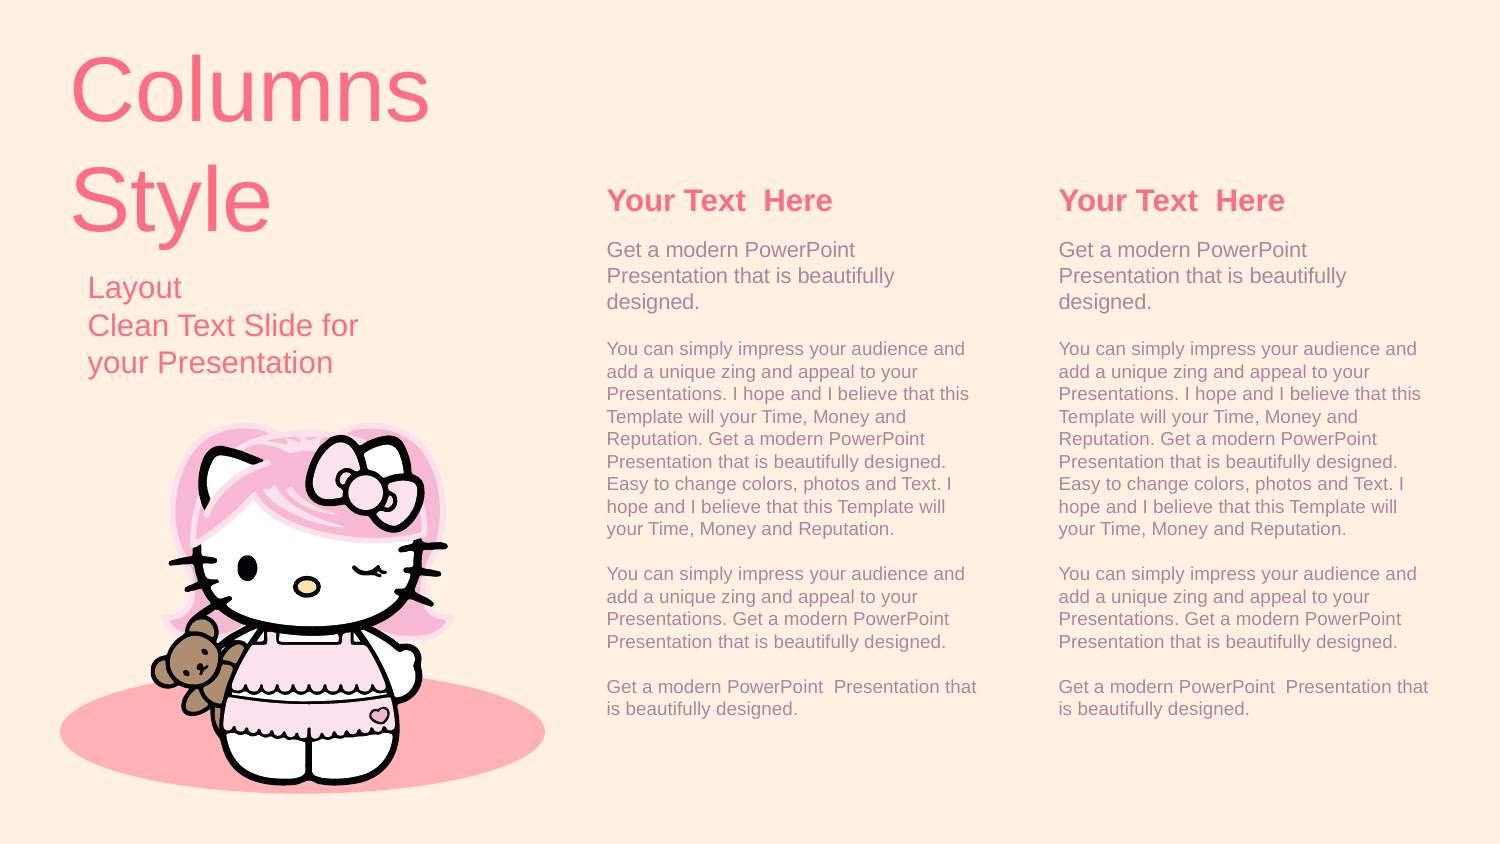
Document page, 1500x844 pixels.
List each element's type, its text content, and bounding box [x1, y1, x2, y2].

text_box [57, 682, 145, 781]
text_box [591, 173, 1002, 733]
text_box Columns Style [55, 22, 505, 257]
text_box [0, 0, 1500, 844]
text_box Layout Clean Text Slide for your Presentation [72, 260, 417, 388]
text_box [1043, 173, 1454, 733]
picture [150, 421, 455, 787]
text_box [460, 682, 548, 781]
